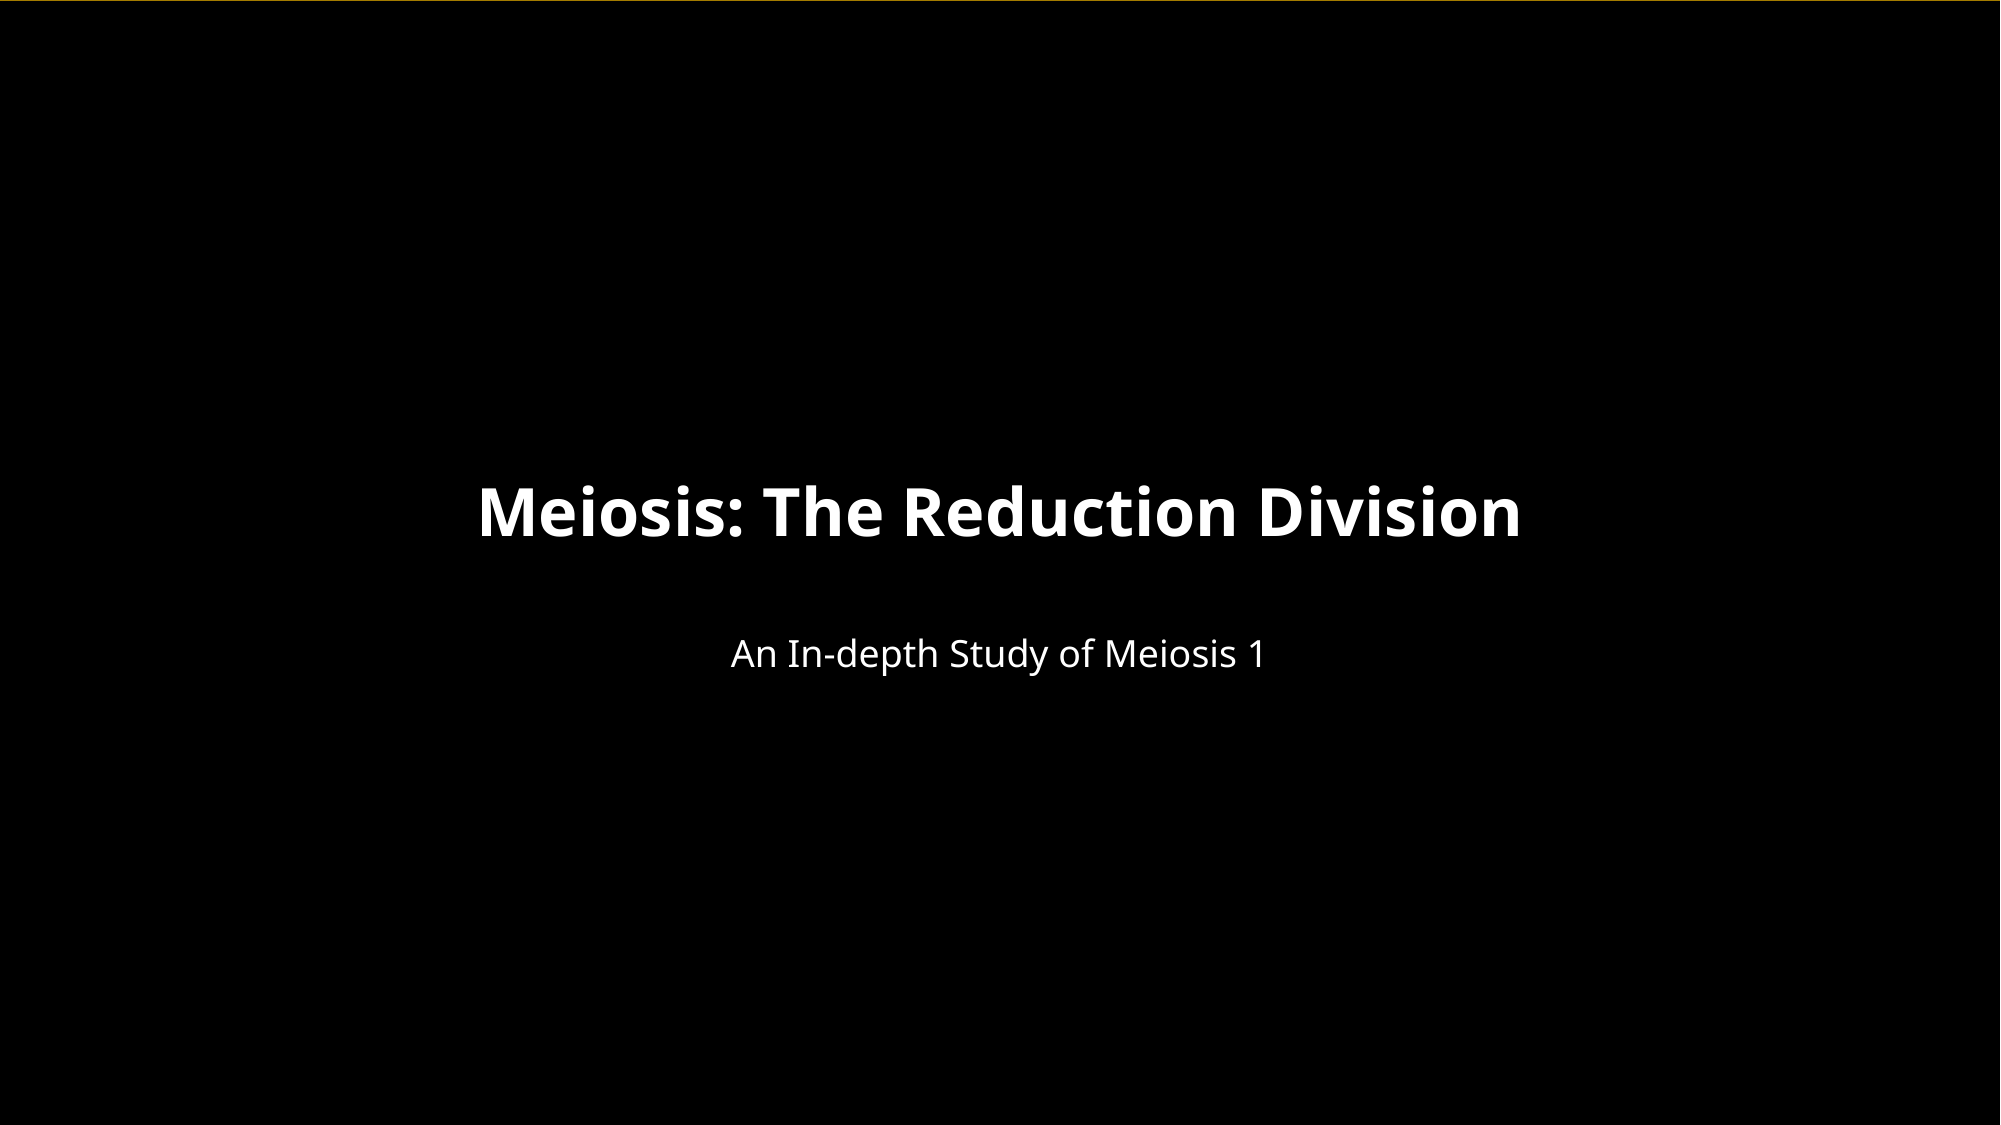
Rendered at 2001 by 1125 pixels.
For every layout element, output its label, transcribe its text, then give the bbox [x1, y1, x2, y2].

text_box Meiosis: The Reduction Division [0, 434, 2000, 585]
text_box An In-depth Study of Meiosis 1 [0, 614, 2000, 690]
